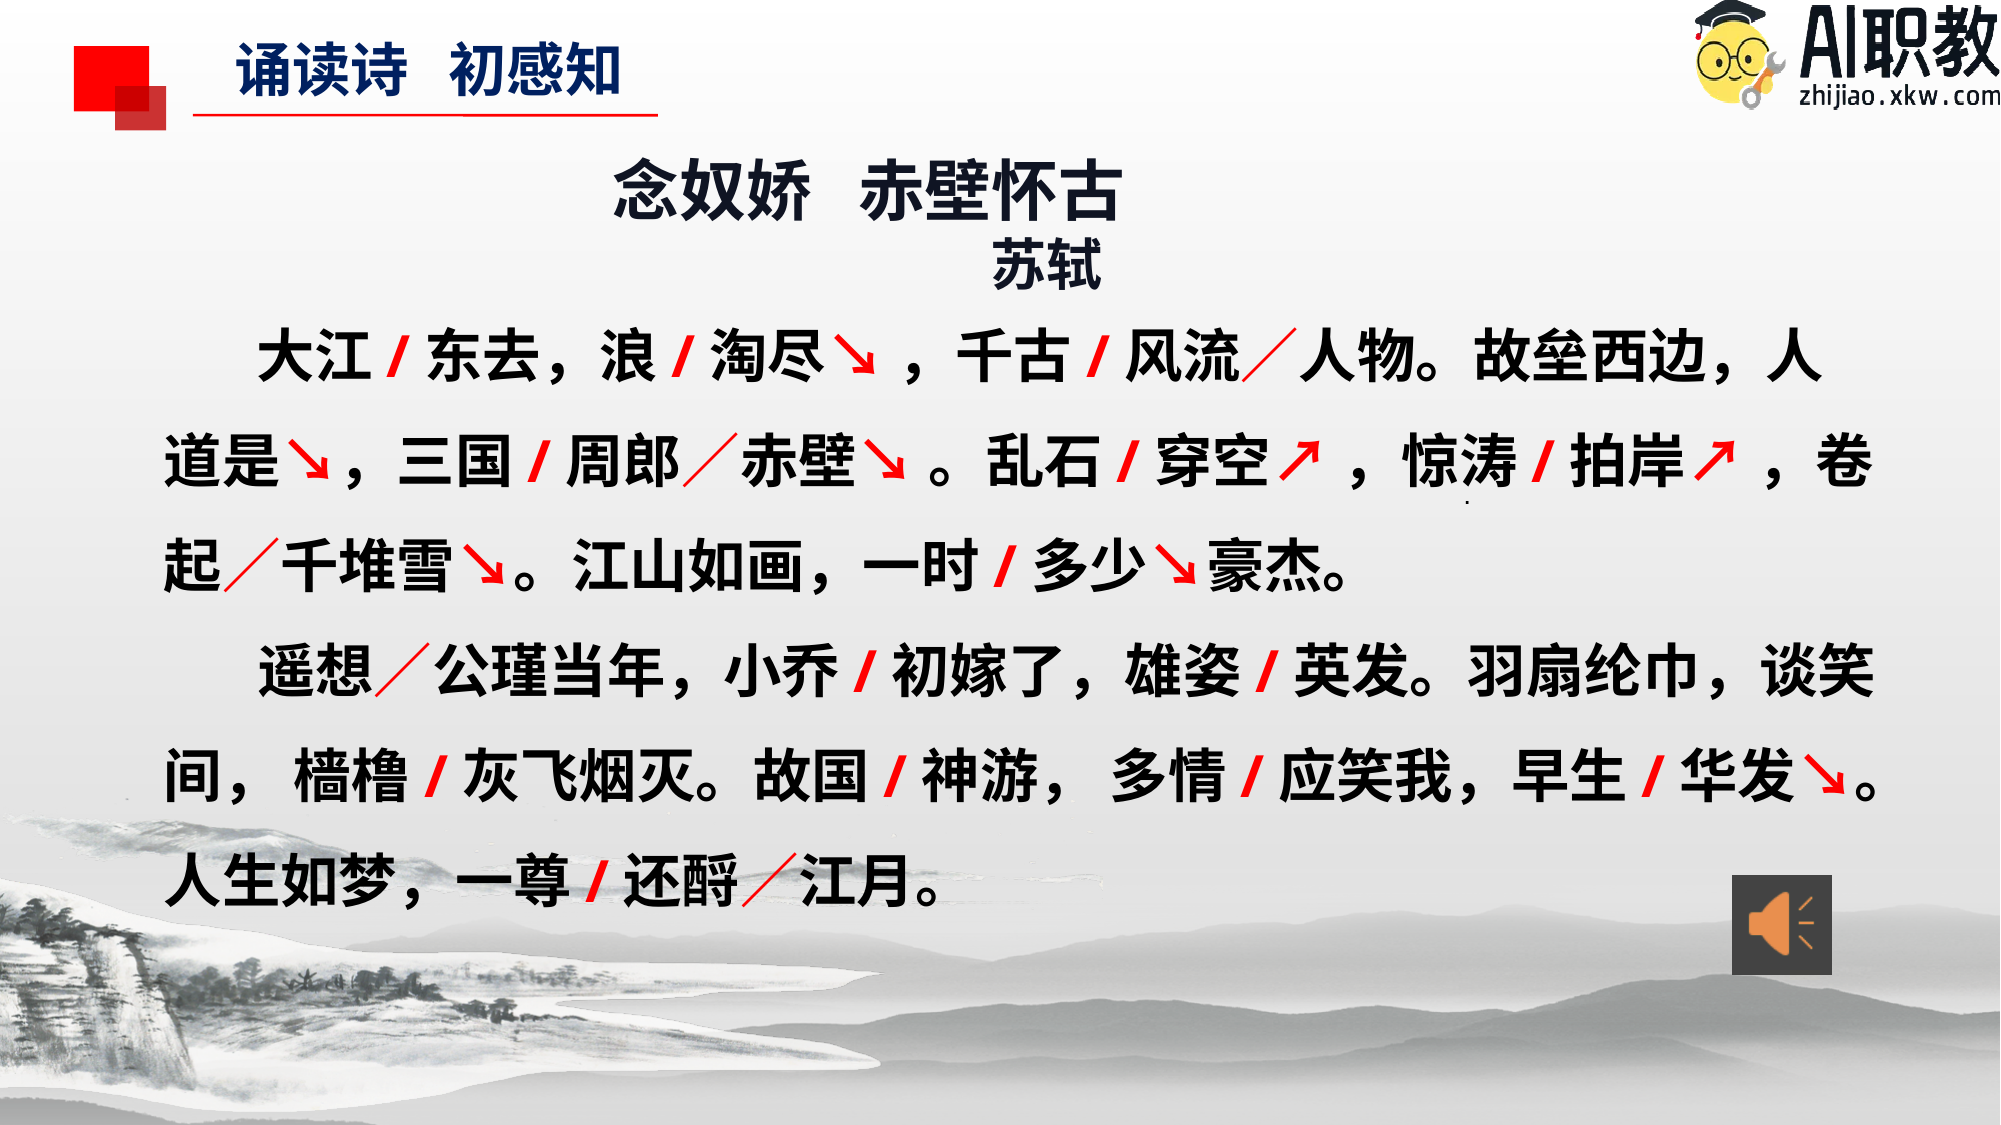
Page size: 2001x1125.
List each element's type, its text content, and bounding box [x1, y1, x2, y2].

text_box 念奴娇 赤壁怀古 苏轼 [515, 141, 1255, 276]
picture [1731, 874, 1833, 977]
picture [0, 783, 1103, 1125]
text_box 大江/东去，浪/淘尽↘ ，千古/风流∕人物。故垒西边，人道是↘，三国/周郎∕赤壁↘ 。乱石/穿空↗ ，惊涛/拍岸↗ ，卷起∕千堆雪↘。江山如画，一时/多少↘豪杰。 遥想∕公瑾当年，小乔/初嫁了，雄姿/英发。羽扇纶巾，谈笑间， 樯橹/灰飞烟灭。故国/神游， 多情/应笑我，早生/华发↘。人生如梦，一尊/还酹∕江月。 [149, 276, 1892, 922]
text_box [73, 46, 167, 131]
picture [1695, 0, 2000, 110]
text_box . [1449, 468, 1479, 518]
text_box 诵读诗 初感知 [192, 25, 665, 111]
